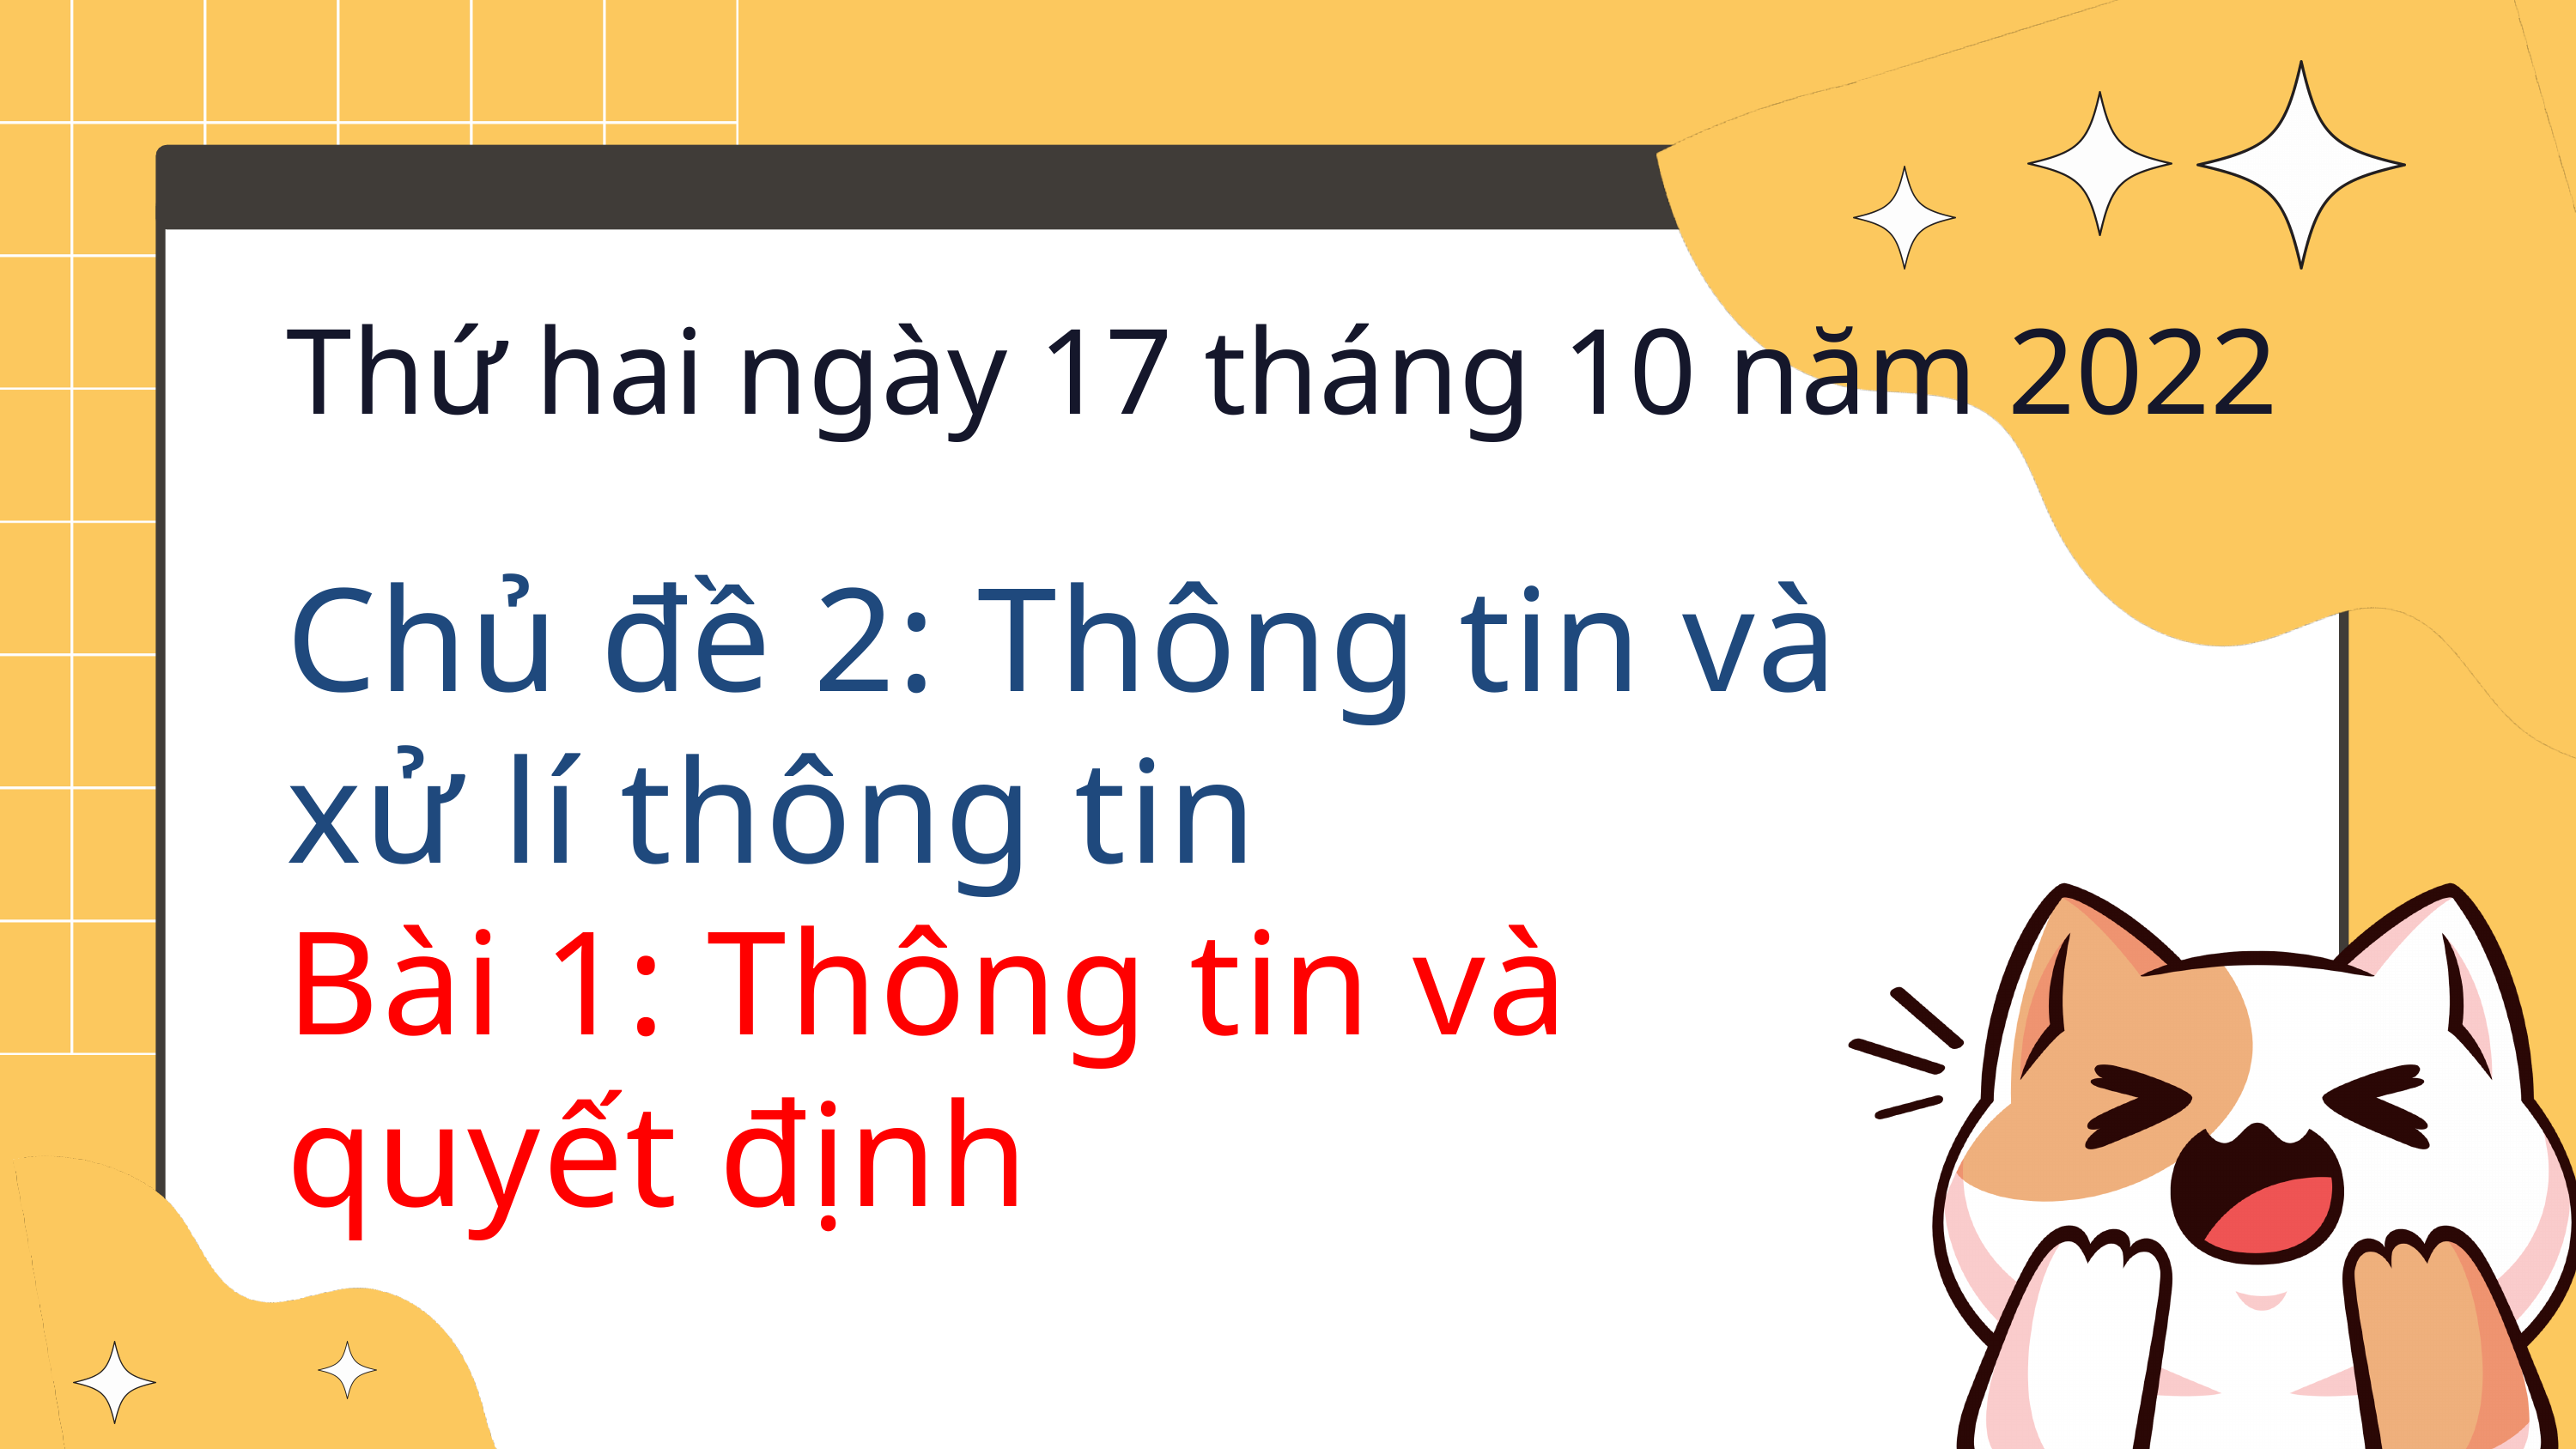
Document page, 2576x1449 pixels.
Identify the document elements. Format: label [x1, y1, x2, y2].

picture [0, 0, 738, 1055]
picture [10, 1115, 696, 1449]
text_box [155, 144, 1733, 230]
picture [1643, 0, 2576, 1449]
text_box [155, 239, 1838, 1449]
